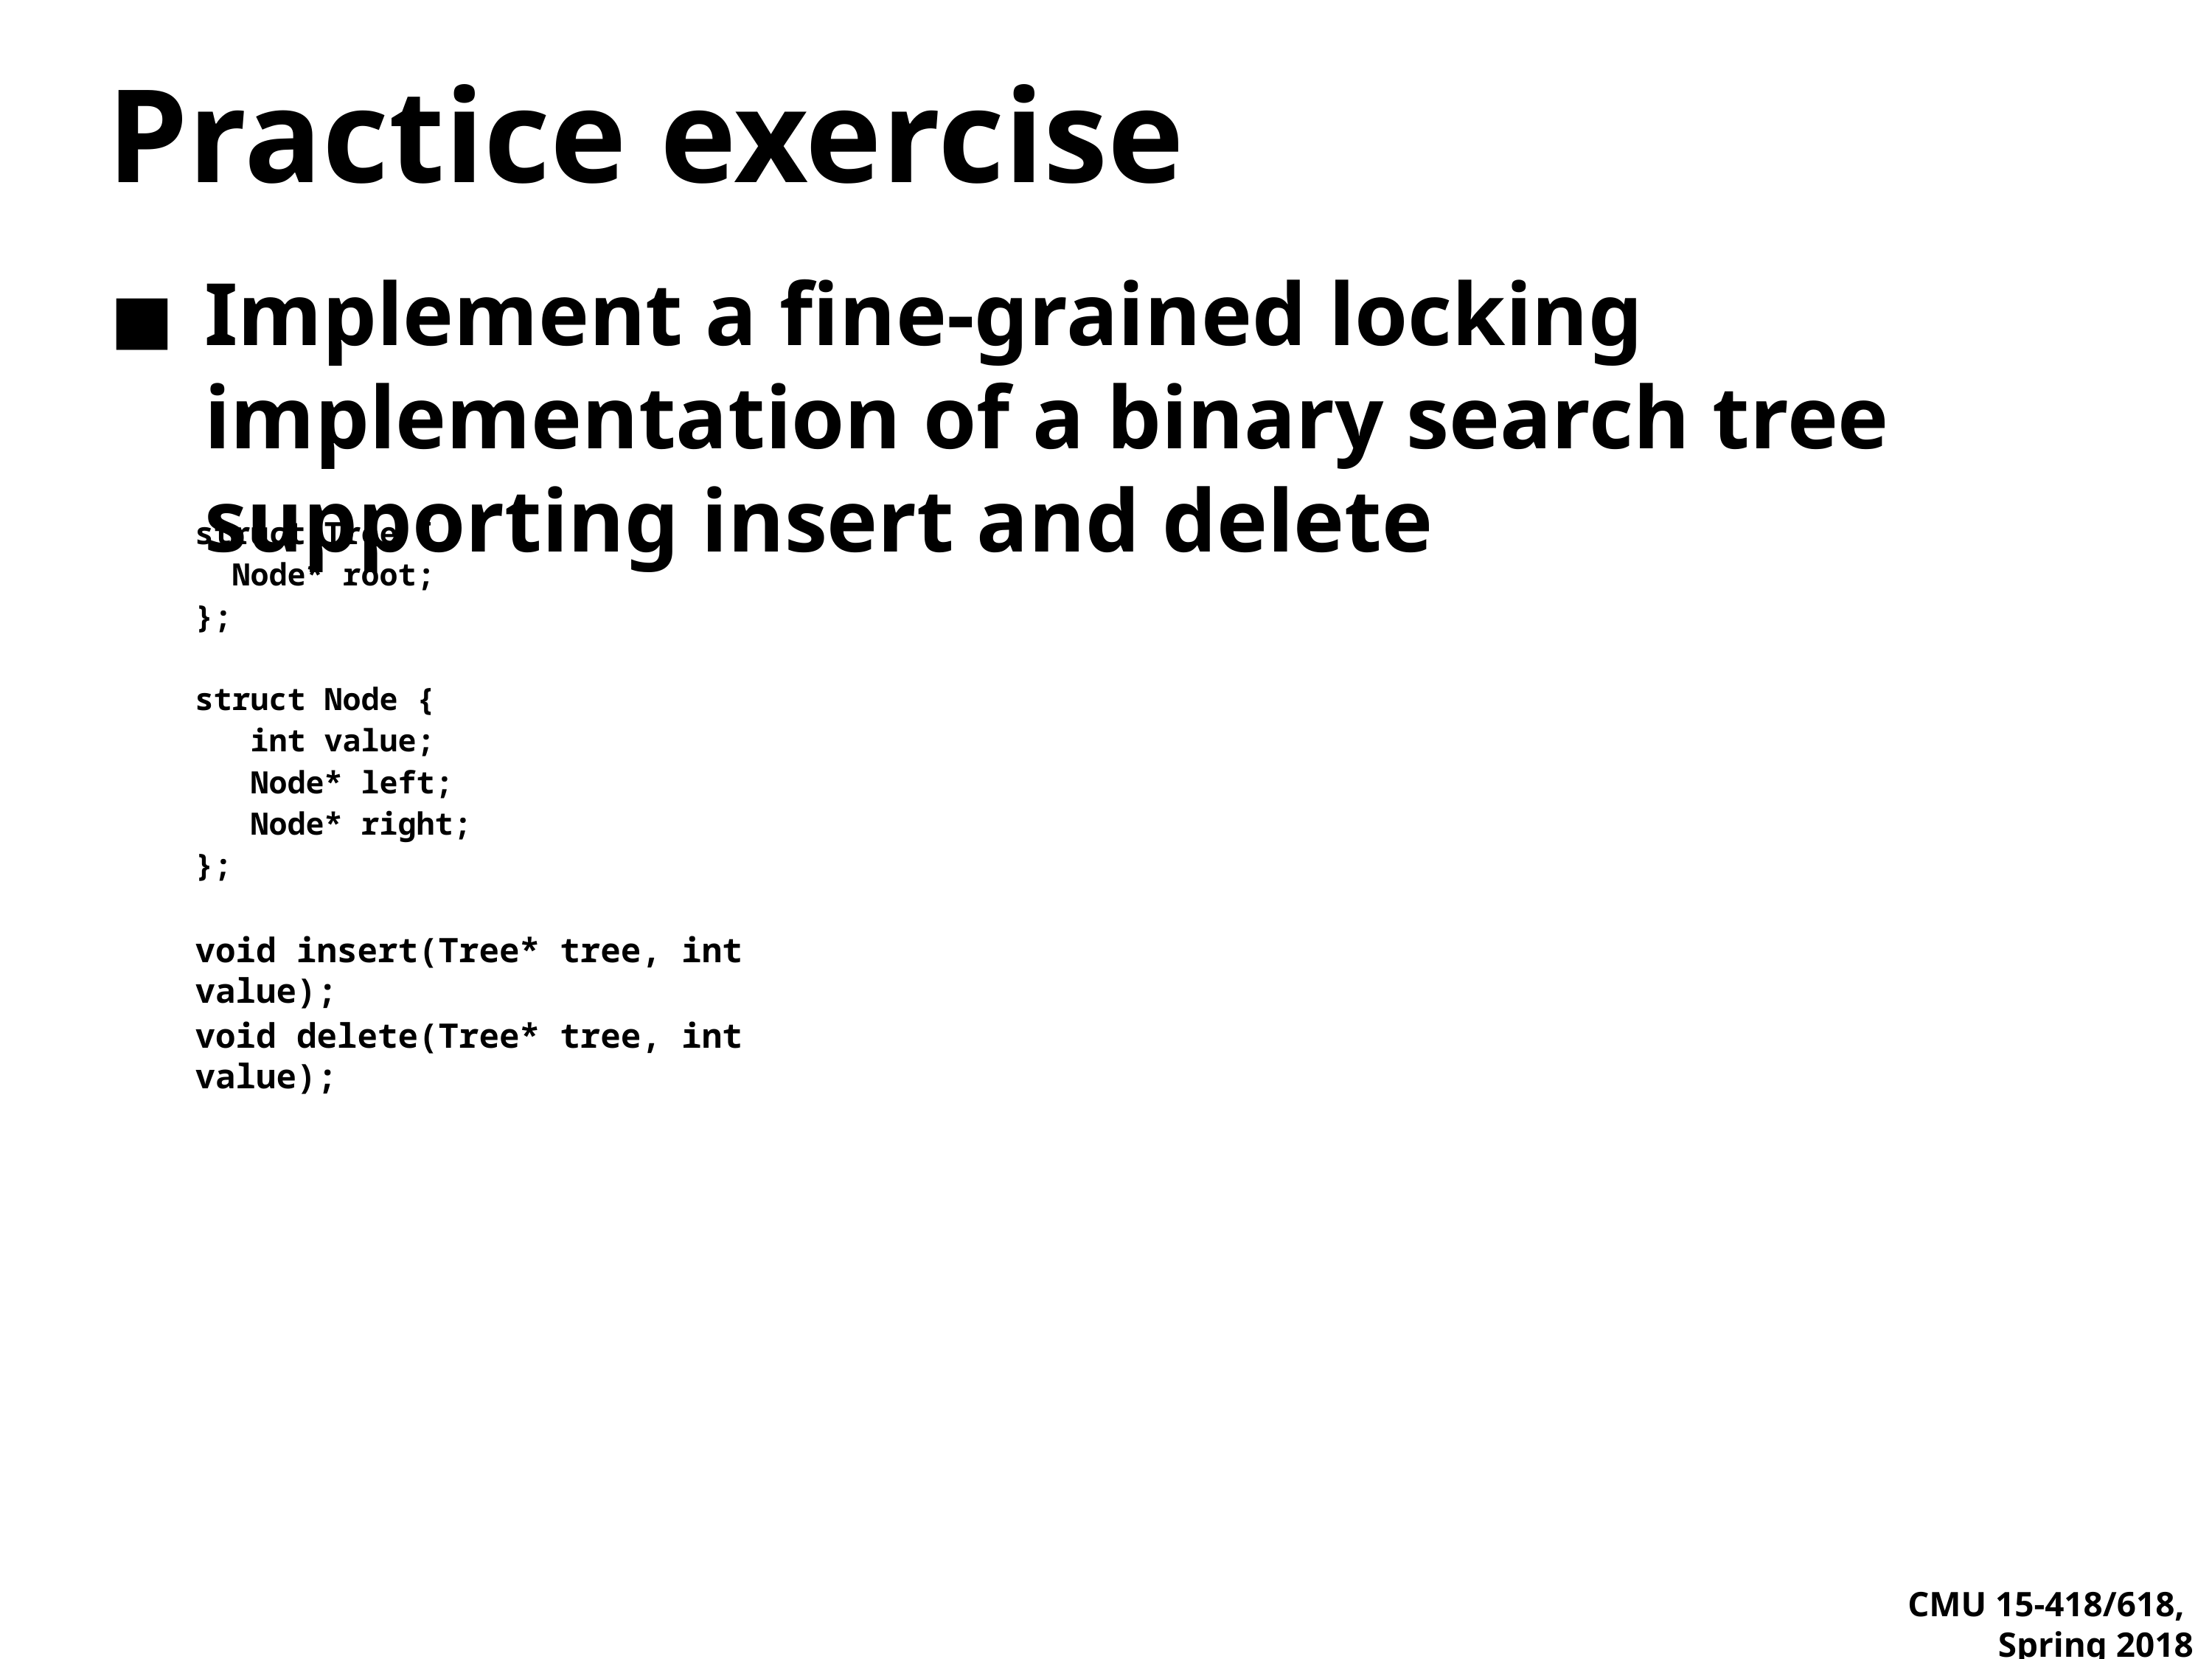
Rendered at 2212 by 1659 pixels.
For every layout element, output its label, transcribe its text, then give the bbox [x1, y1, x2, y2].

text_box struct Tree { Node* root; }; struct Node { int value; Node* left; Node* right; }; void insert(Tree* tree, int value); void delete(Tree* tree, int value); [189, 507, 883, 1185]
list Implement a fine-grained locking implementation of a binary search tree supporting insert and delete [100, 253, 1999, 1079]
title Practice exercise [100, 47, 2056, 184]
